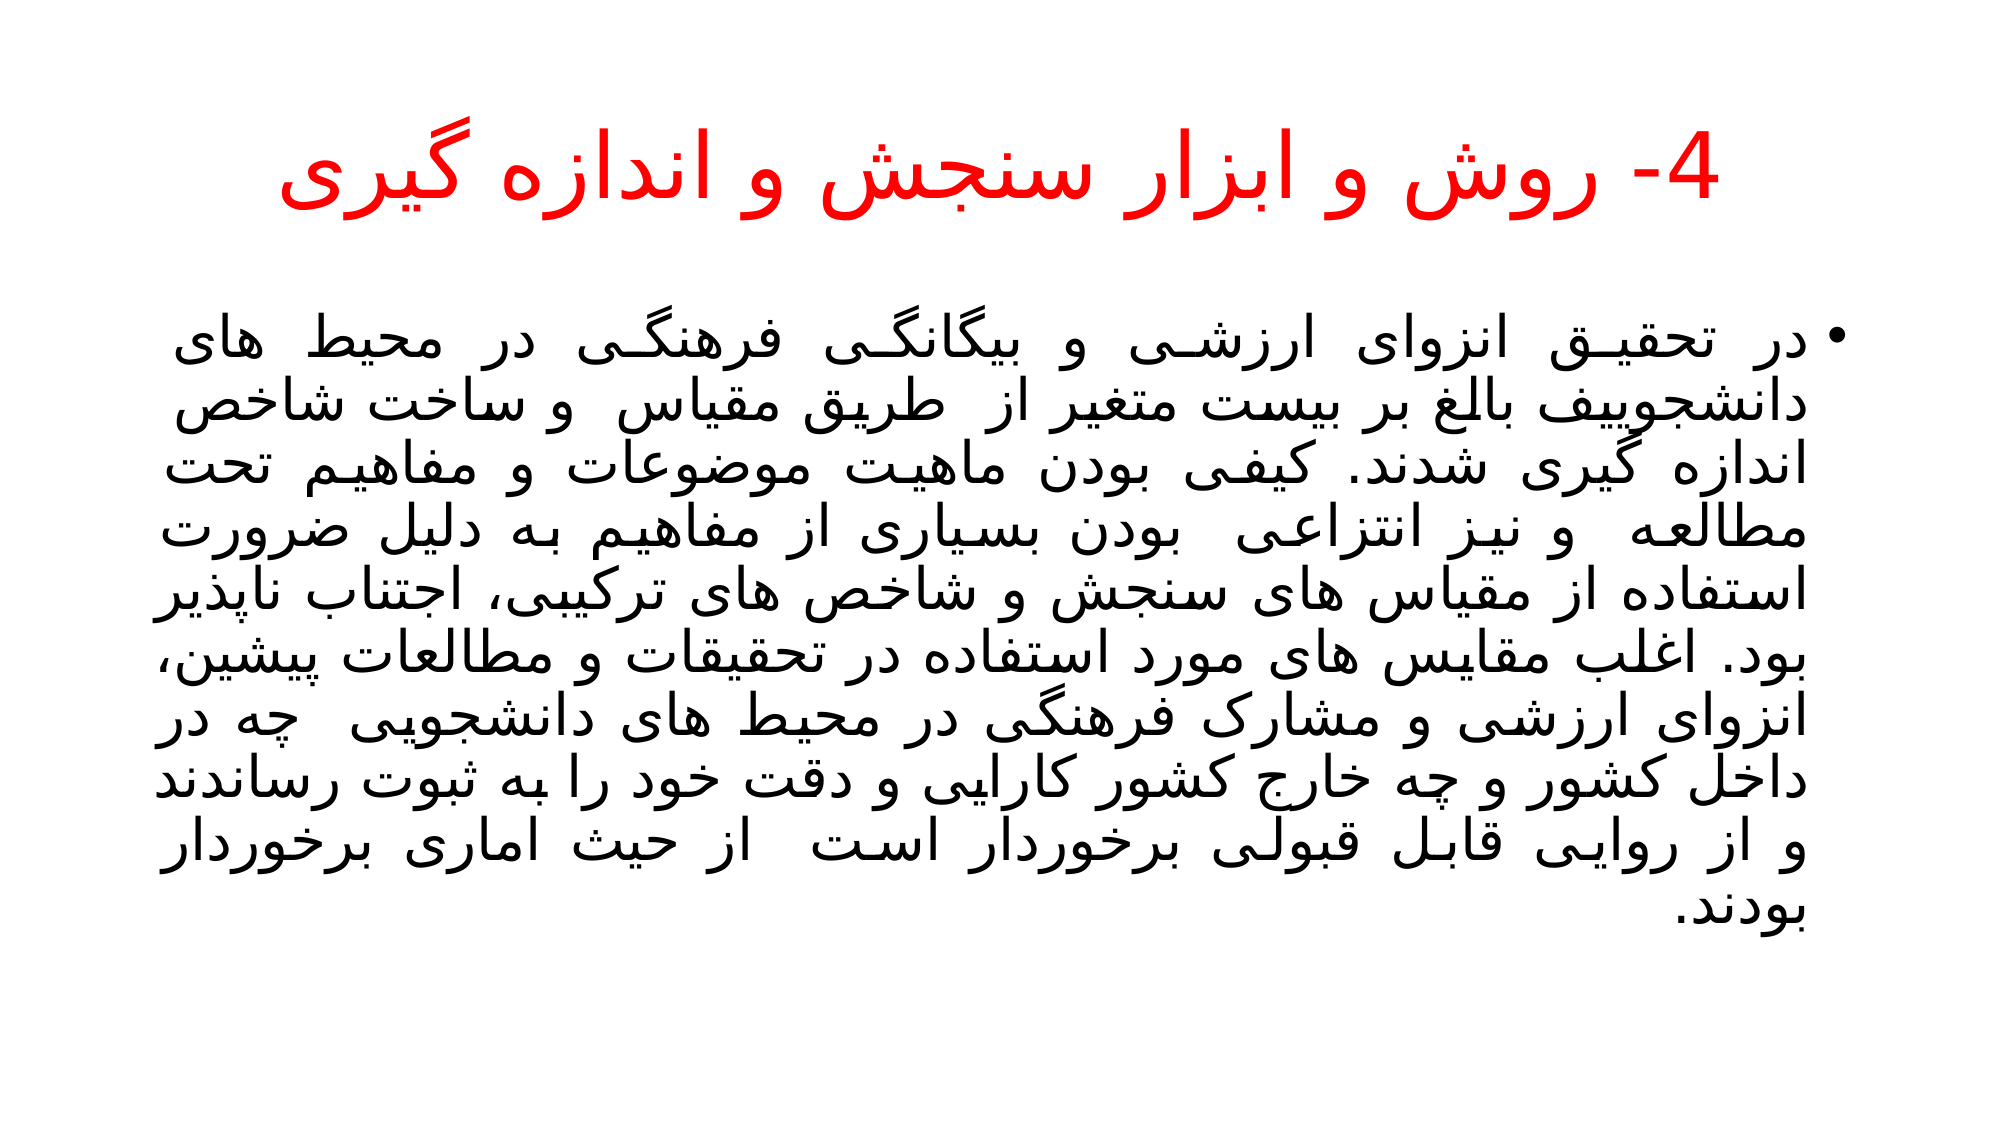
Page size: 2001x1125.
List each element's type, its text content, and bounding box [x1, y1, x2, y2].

list در تحقیق انزوای ارزشی و بیگانگی فرهنگی در محیط های دانشجوییف بالغ بر بیست متغیر از طریق مقیاس و ساخت شاخص اندازه گیری شدند. کیفی بودن ماهیت موضوعات و مفاهیم تحت مطالعه و نیز انتزاعی بودن بسیاری از مفاهیم به دلیل ضرورت استفاده از مقیاس های سنجش و شاخص های ترکیبی، اجتناب ناپذیر بود. اغلب مقایس های مورد استفاده در تحقیقات و مطالعات پیشین، انزوای ارزشی و مشارک فرهنگی در محیط های دانشجویی چه در داخل کشور و چه خارج کشور کارایی و دقت خود را به ثبوت رساندند و از روایی قابل قبولی برخوردار است از حیث اماری برخوردار بودند. [137, 299, 1863, 1014]
title 4- روش و ابزار سنجش و اندازه گیری [137, 59, 1863, 278]
